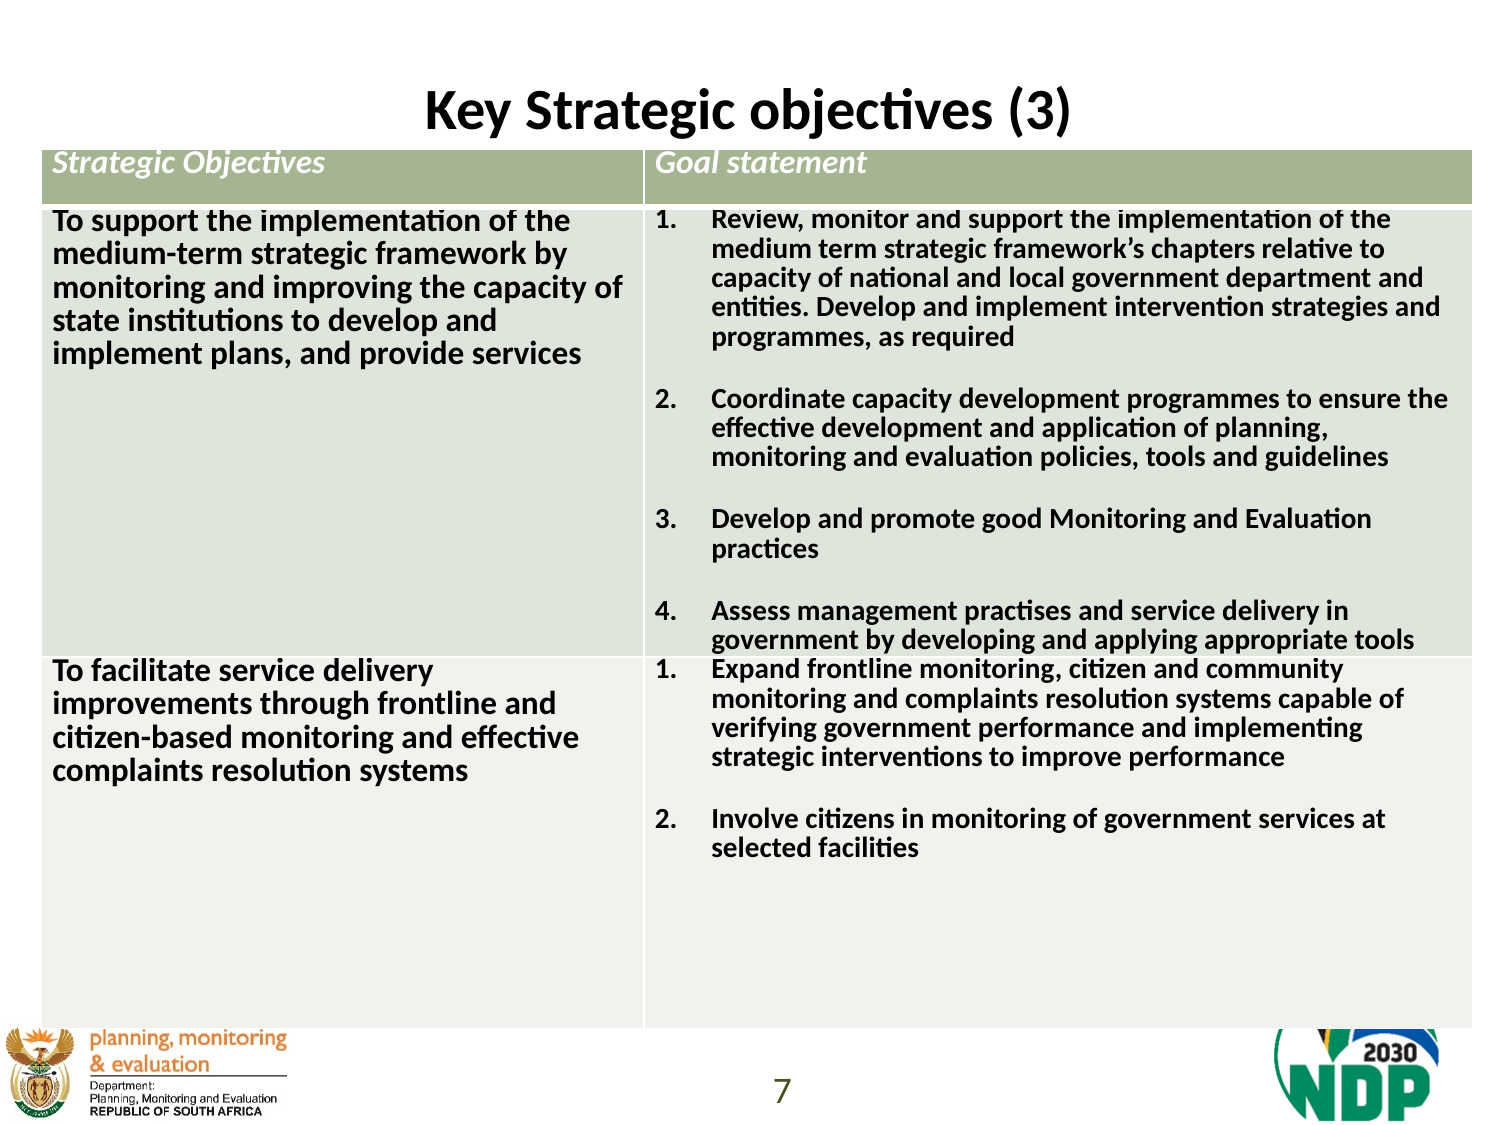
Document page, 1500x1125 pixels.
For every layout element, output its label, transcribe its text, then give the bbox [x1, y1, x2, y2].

picture [2, 1023, 292, 1122]
table_cell To facilitate service delivery improvements through frontline and citizen-based monitoring and effective complaints resolution systems [42, 658, 643, 1028]
table_header Goal statement [645, 150, 1472, 204]
table_cell Review, monitor and support the implementation of the medium term strategic framework’s chapters relative to capacity of national and local government department and entities. Develop and implement intervention strategies and programmes, as required Coordinate capacity development programmes to ensure the effective development and application of planning, monitoring and evaluation policies, tools and guidelines Develop and promote good Monitoring and Evaluation practices Assess management practises and service delivery in government by developing and applying appropriate tools [645, 210, 1472, 656]
picture [1268, 1029, 1455, 1125]
table_cell Expand frontline monitoring, citizen and community monitoring and complaints resolution systems capable of verifying government performance and implementing strategic interventions to improve performance Involve citizens in monitoring of government services at selected facilities [645, 658, 1472, 1028]
table_cell To support the implementation of the medium-term strategic framework by monitoring and improving the capacity of state institutions to develop and implement plans, and provide services [42, 210, 643, 656]
title Key Strategic objectives (3) [41, 29, 1471, 148]
table_header Strategic Objectives [42, 150, 643, 204]
slide_number 7 [726, 1055, 839, 1122]
